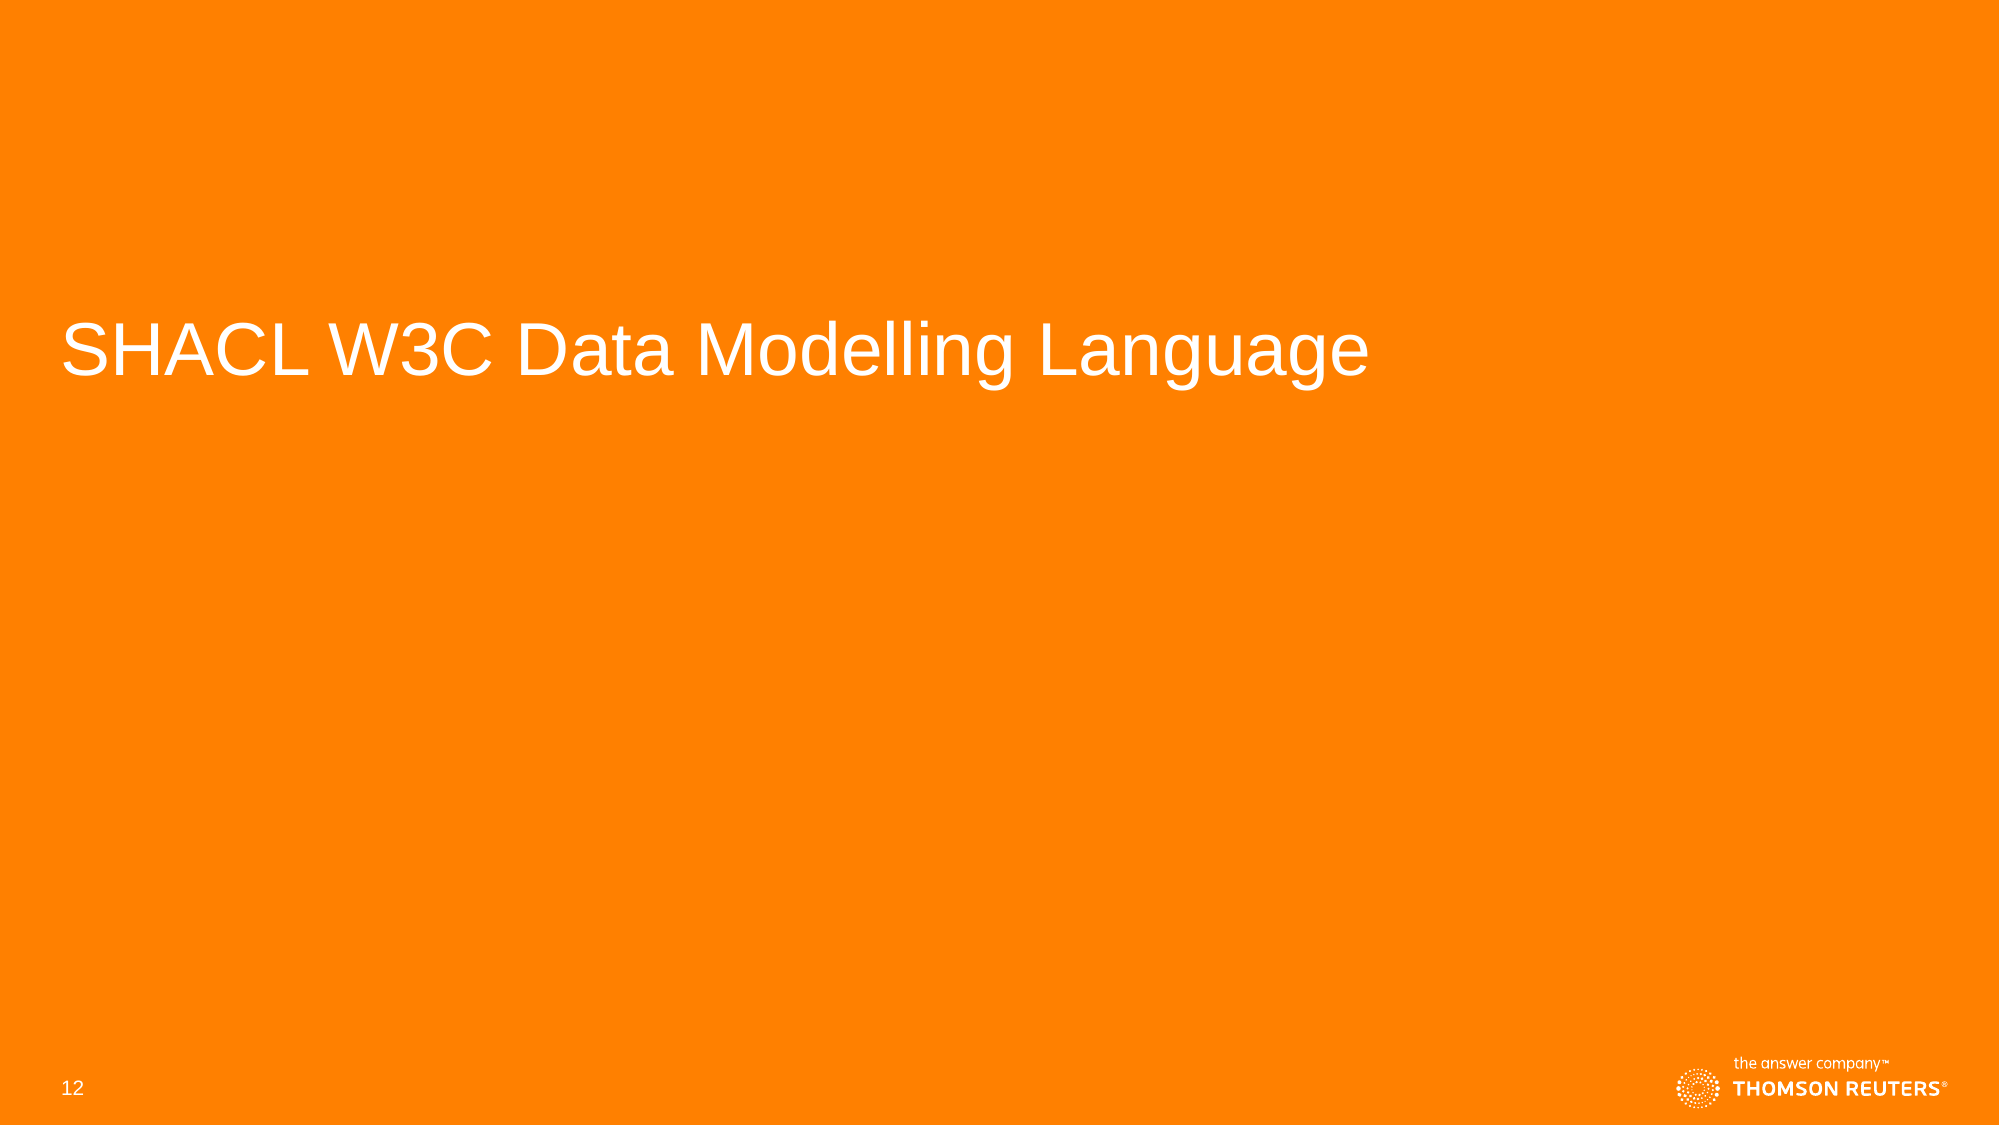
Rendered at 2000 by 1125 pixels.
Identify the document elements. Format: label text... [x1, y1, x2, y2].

title SHACL W3C Data Modelling Language [60, 300, 1750, 579]
slide_number 12 [61, 1074, 125, 1125]
